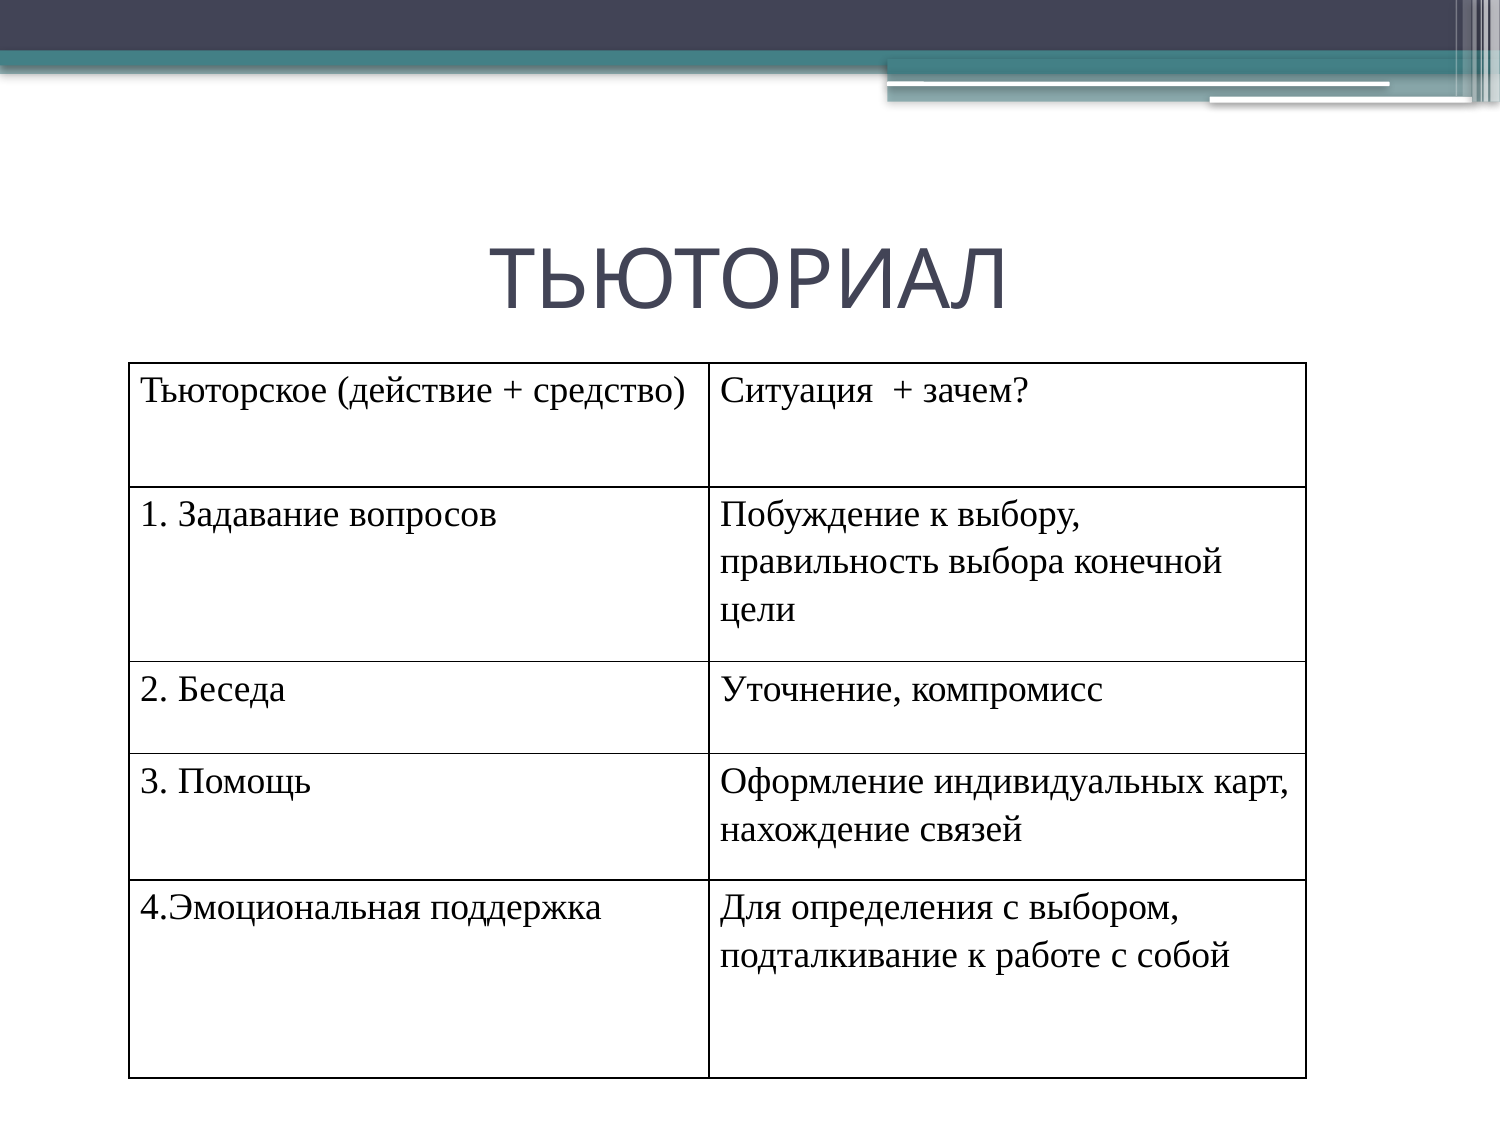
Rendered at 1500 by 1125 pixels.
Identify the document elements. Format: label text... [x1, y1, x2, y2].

table_cell Для определения с выбором, подталкивание к работе с собой [710, 881, 1305, 1077]
table_cell Побуждение к выбору, правильность выбора конечной цели [710, 488, 1305, 661]
table_cell 2. Беседа [130, 662, 708, 753]
table_cell Оформление индивидуальных карт, нахождение связей [710, 754, 1305, 879]
table_header Ситуация + зачем? [710, 364, 1305, 486]
table_cell Уточнение, компромисс [710, 662, 1305, 753]
table_header Тьюторское (действие + средство) [130, 364, 708, 486]
table_cell 3. Помощь [130, 754, 708, 879]
table_cell 4.Эмоциональная поддержка [130, 881, 708, 1077]
title ТЬЮТОРИАЛ [75, 187, 1425, 363]
table_cell 1. Задавание вопросов [130, 488, 708, 661]
